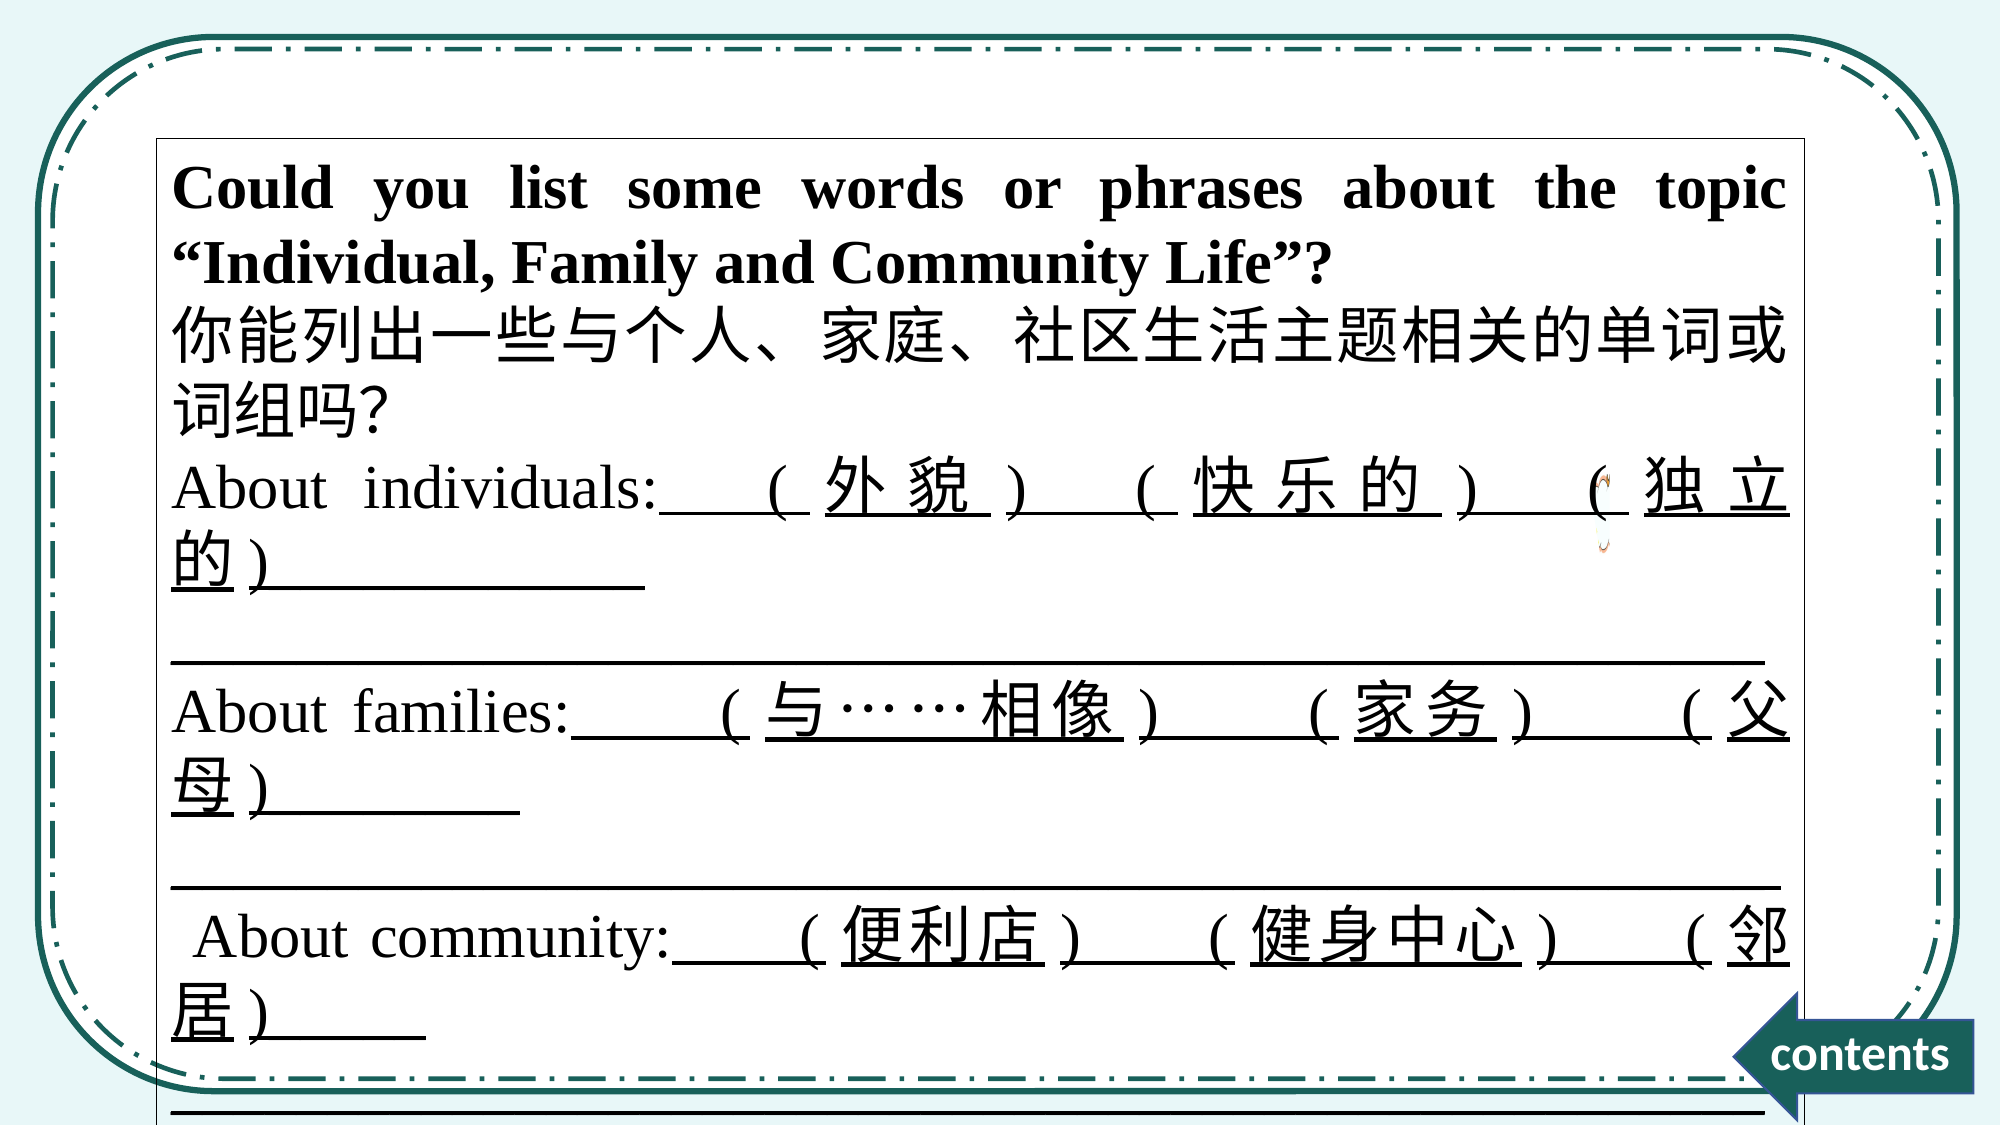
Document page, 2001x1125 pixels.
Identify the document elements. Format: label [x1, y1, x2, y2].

text_box [37, 36, 1958, 1092]
text_box [1733, 992, 1988, 1121]
picture [0, 0, 2000, 1125]
